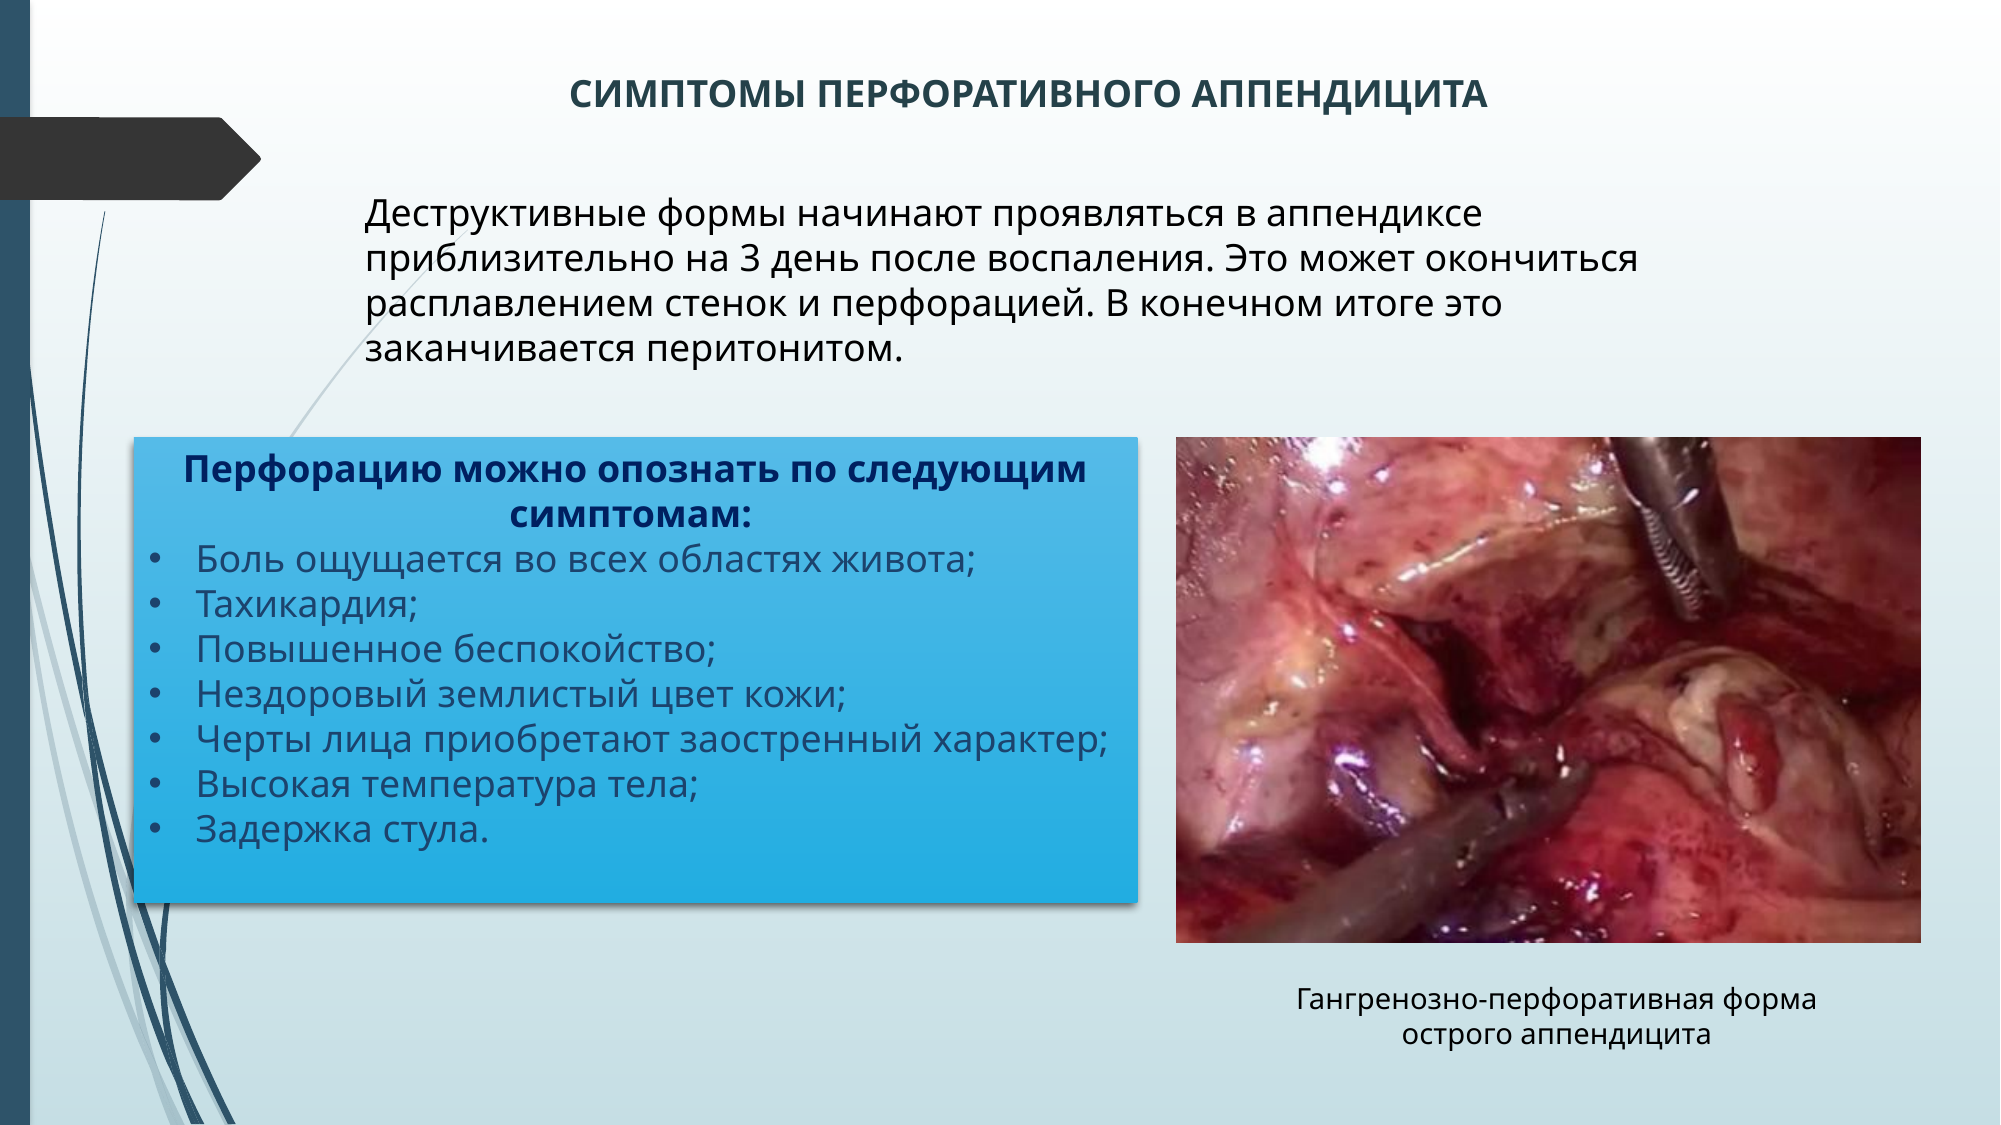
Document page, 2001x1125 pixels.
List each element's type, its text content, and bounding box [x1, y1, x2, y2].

text_box Перфорацию можно опознать по следующим симптомам: Боль ощущается во всех областях живота; Тахикардия; Повышенное беспокойство; Нездоровый землистый цвет кожи; Черты лица приобретают заостренный характер; Высокая температура тела; Задержка стула. [133, 437, 1138, 903]
picture [1176, 437, 1921, 943]
text_box СИМПТОМЫ ПЕРФОРАТИВНОГО АППЕНДИЦИТА [337, 62, 1720, 123]
text_box Гангренозно-перфоративная форма острого аппендицита [1233, 973, 1881, 1058]
text_box Деструктивные формы начинают проявляться в аппендиксе приблизительно на 3 день после воспаления. Это может окончиться расплавлением стенок и перфорацией. В конечном итоге это заканчивается перитонитом. [350, 181, 1720, 377]
